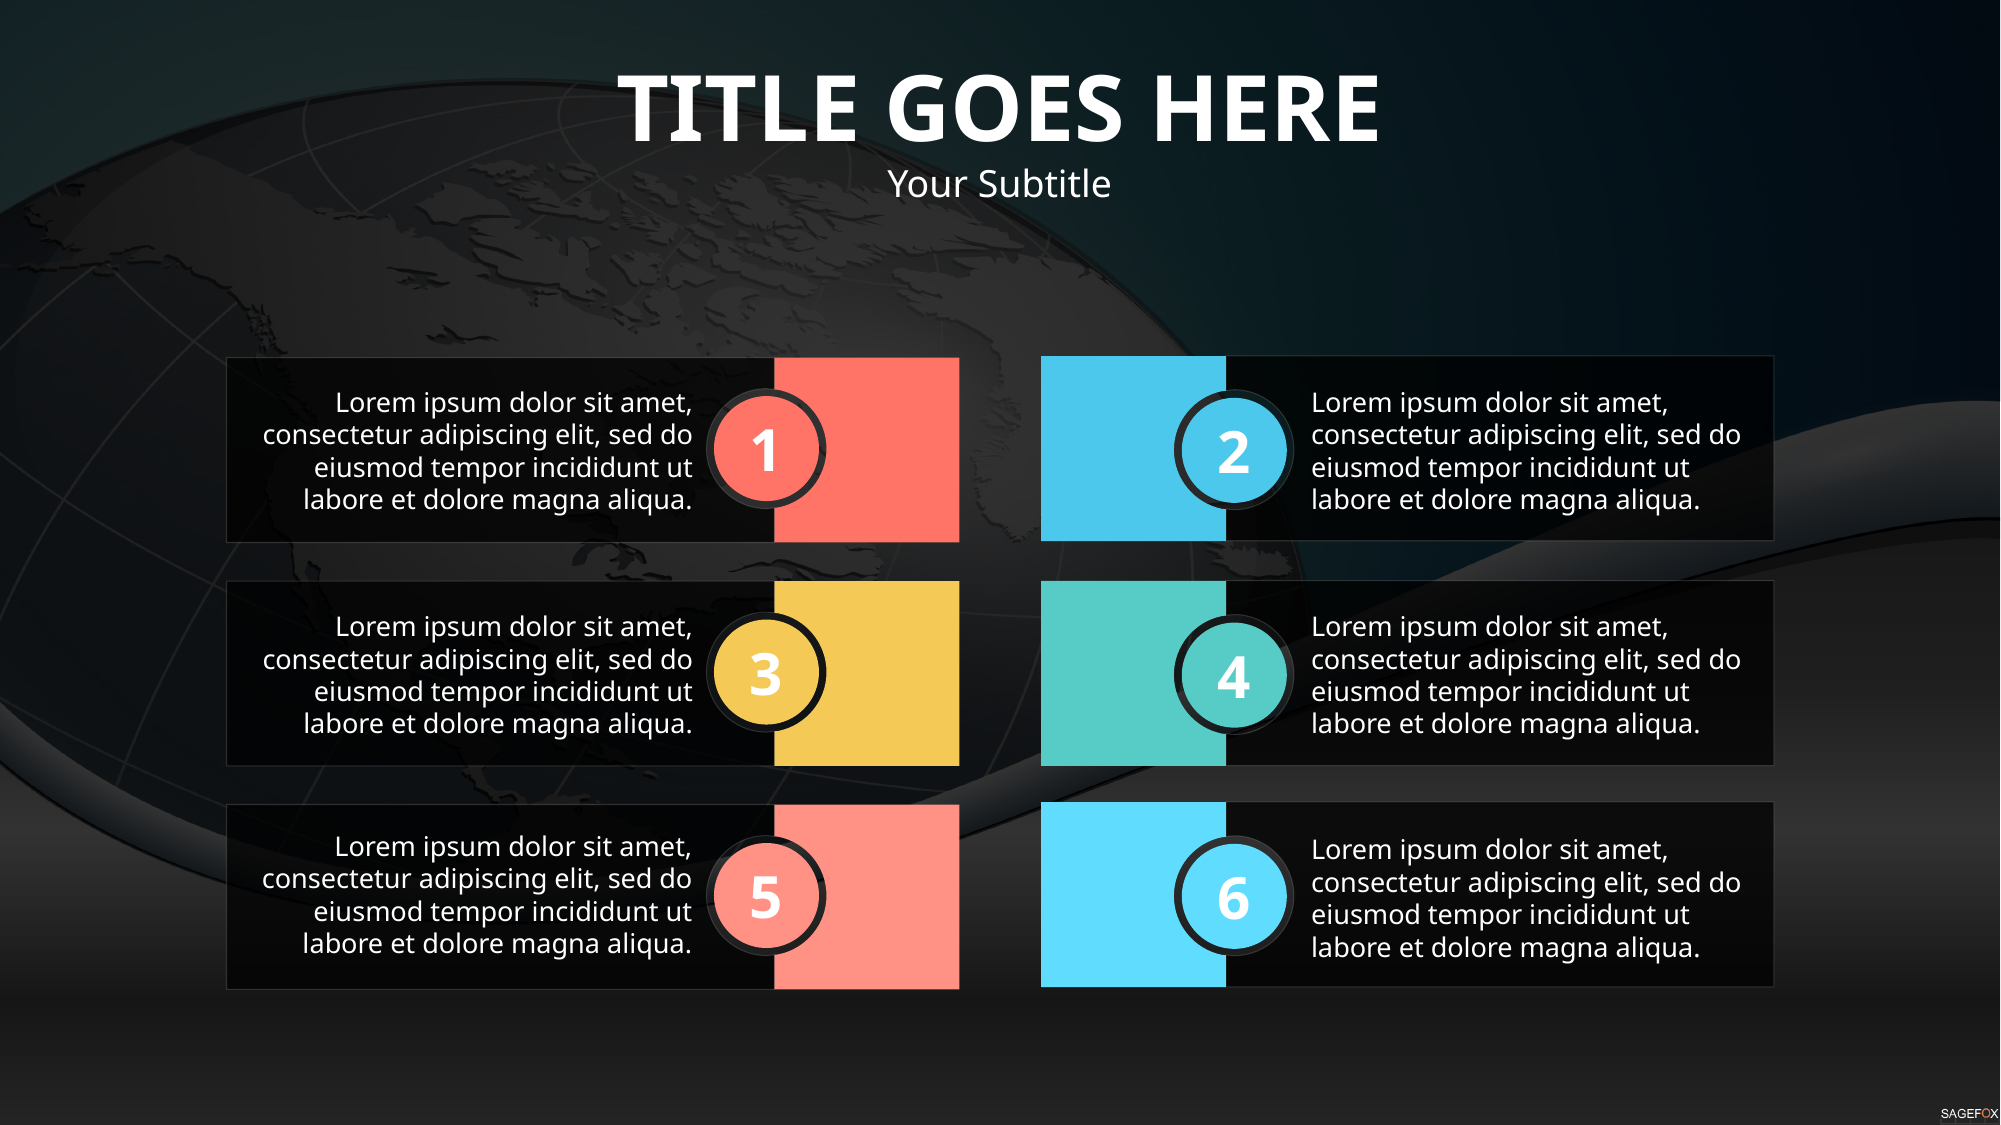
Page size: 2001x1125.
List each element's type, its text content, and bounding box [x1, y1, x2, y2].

text_box 6 [1180, 842, 1288, 950]
picture [0, 0, 2001, 1125]
text_box Lorem ipsum dolor sit amet, consectetur adipiscing elit, sed do eiusmod tempor incididunt ut labore et dolore magna aliqua. [1311, 384, 1762, 515]
text_box Lorem ipsum dolor sit amet, consectetur adipiscing elit, sed do eiusmod tempor incididunt ut labore et dolore magna aliqua. [241, 828, 692, 959]
text_box [776, 580, 961, 767]
text_box [1226, 579, 1775, 767]
text_box Lorem ipsum dolor sit amet, consectetur adipiscing elit, sed do eiusmod tempor incididunt ut labore et dolore magna aliqua. [242, 609, 693, 740]
text_box [776, 356, 961, 544]
text_box [1040, 801, 1228, 989]
text_box 1 [712, 395, 821, 503]
text_box [225, 803, 776, 991]
text_box 2 [1180, 396, 1288, 504]
text_box [225, 356, 776, 544]
text_box [1224, 354, 1775, 542]
text_box 3 [712, 618, 821, 726]
text_box 4 [1180, 621, 1288, 729]
text_box TITLE GOES HERE Your Subtitle [548, 42, 1452, 212]
text_box [1040, 355, 1228, 543]
text_box Lorem ipsum dolor sit amet, consectetur adipiscing elit, sed do eiusmod tempor incididunt ut labore et dolore magna aliqua. [242, 384, 693, 515]
text_box [225, 580, 776, 767]
text_box Lorem ipsum dolor sit amet, consectetur adipiscing elit, sed do eiusmod tempor incididunt ut labore et dolore magna aliqua. [1311, 609, 1762, 740]
text_box 5 [712, 842, 821, 950]
text_box [1224, 800, 1775, 988]
text_box [1040, 579, 1228, 767]
text_box [776, 803, 961, 991]
text_box Lorem ipsum dolor sit amet, consectetur adipiscing elit, sed do eiusmod tempor incididunt ut labore et dolore magna aliqua. [1311, 832, 1762, 963]
